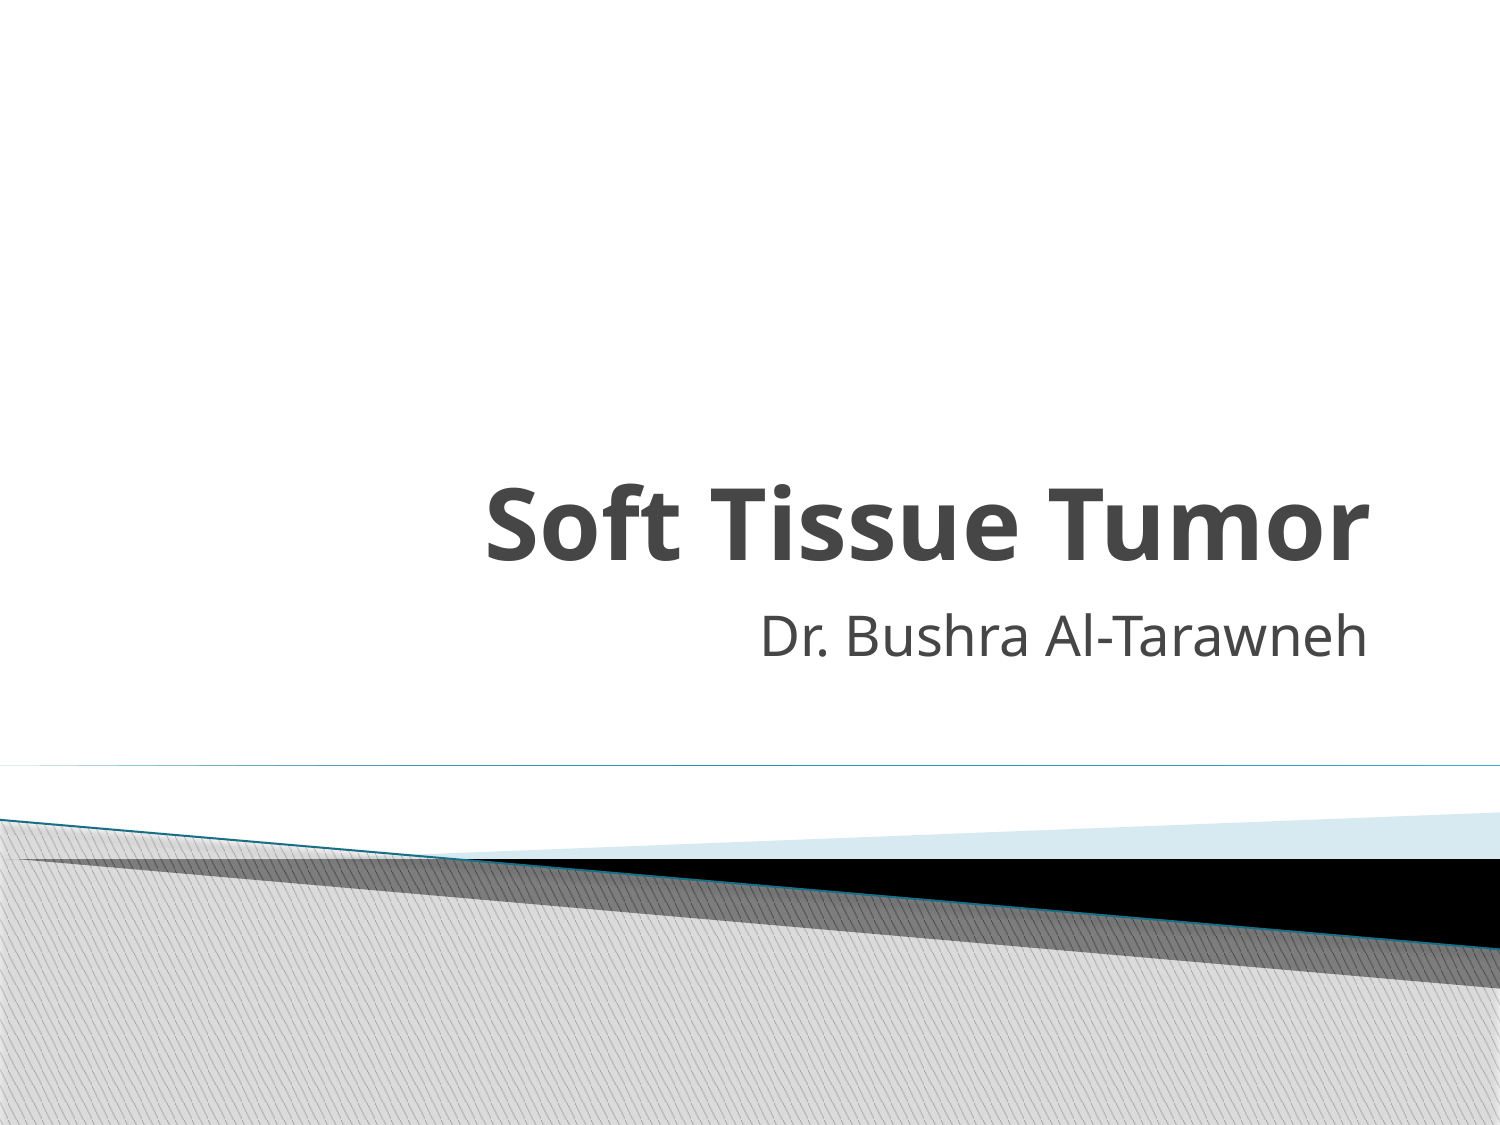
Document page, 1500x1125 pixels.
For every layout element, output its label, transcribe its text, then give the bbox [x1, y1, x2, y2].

title Soft Tissue Tumor [112, 287, 1388, 588]
picture [5, 859, 1500, 989]
subtitle Dr. Bushra Al-Tarawneh [112, 592, 1388, 790]
